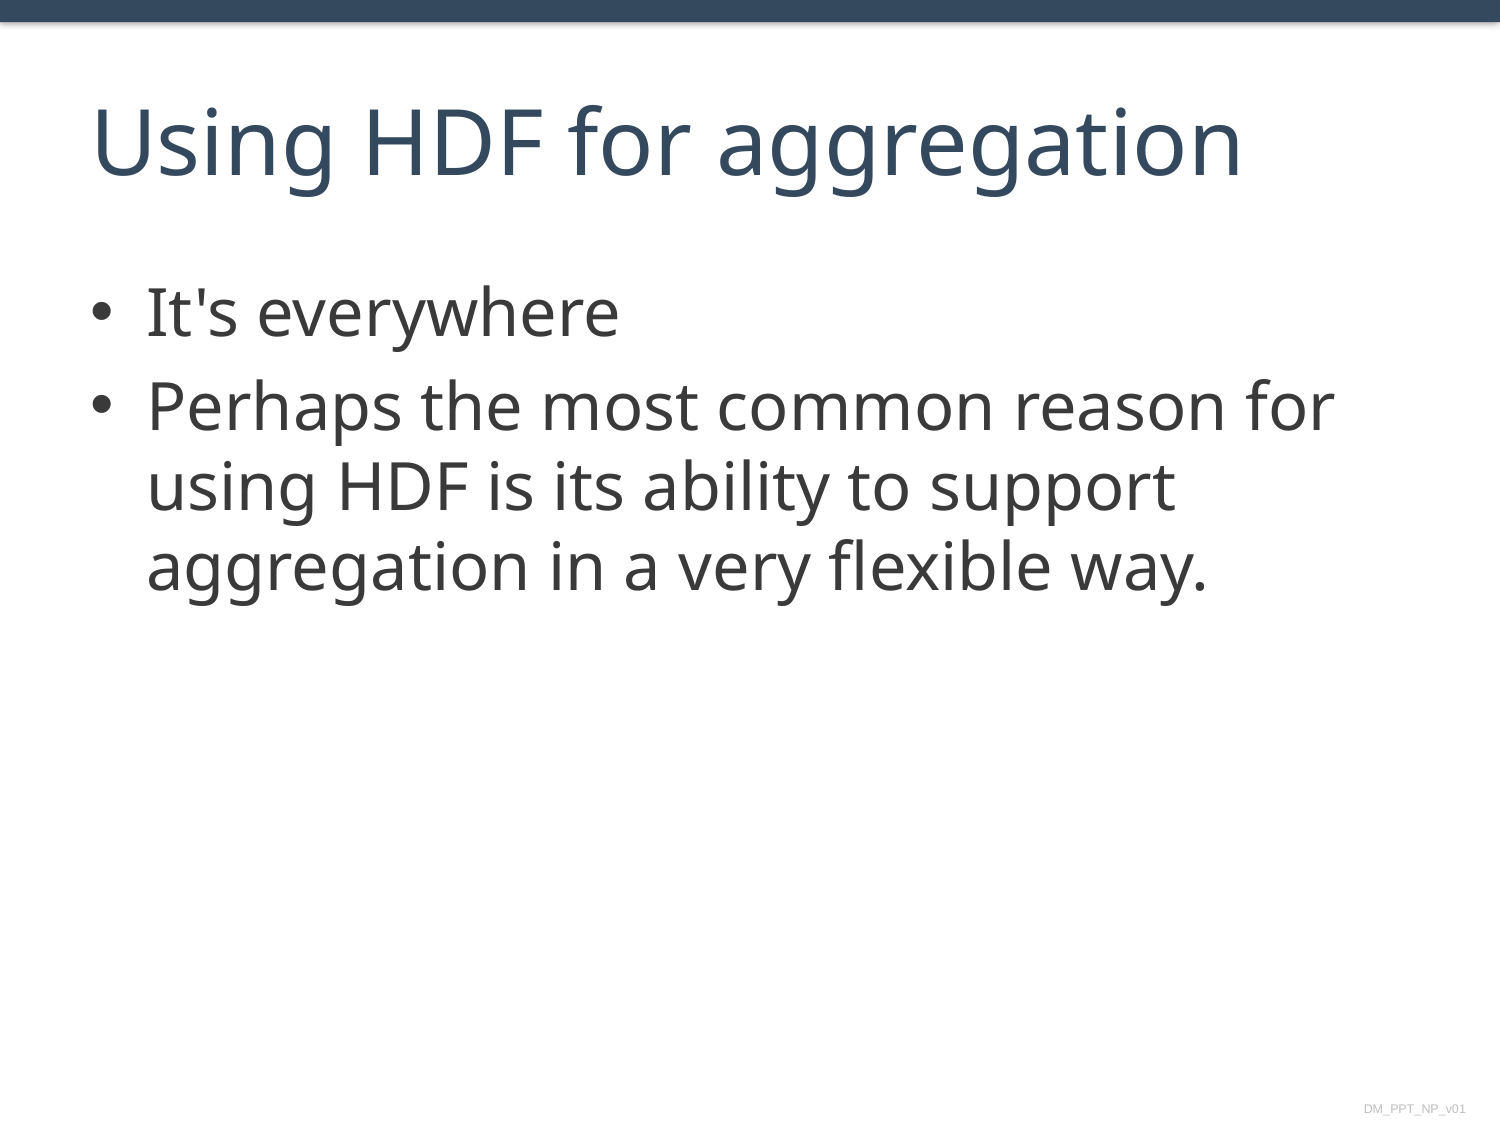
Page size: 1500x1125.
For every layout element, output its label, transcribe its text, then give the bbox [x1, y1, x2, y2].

list It's everywhere Perhaps the most common reason for using HDF is its ability to support aggregation in a very flexible way. [75, 262, 1425, 1005]
title Using HDF for aggregation [75, 45, 1425, 233]
